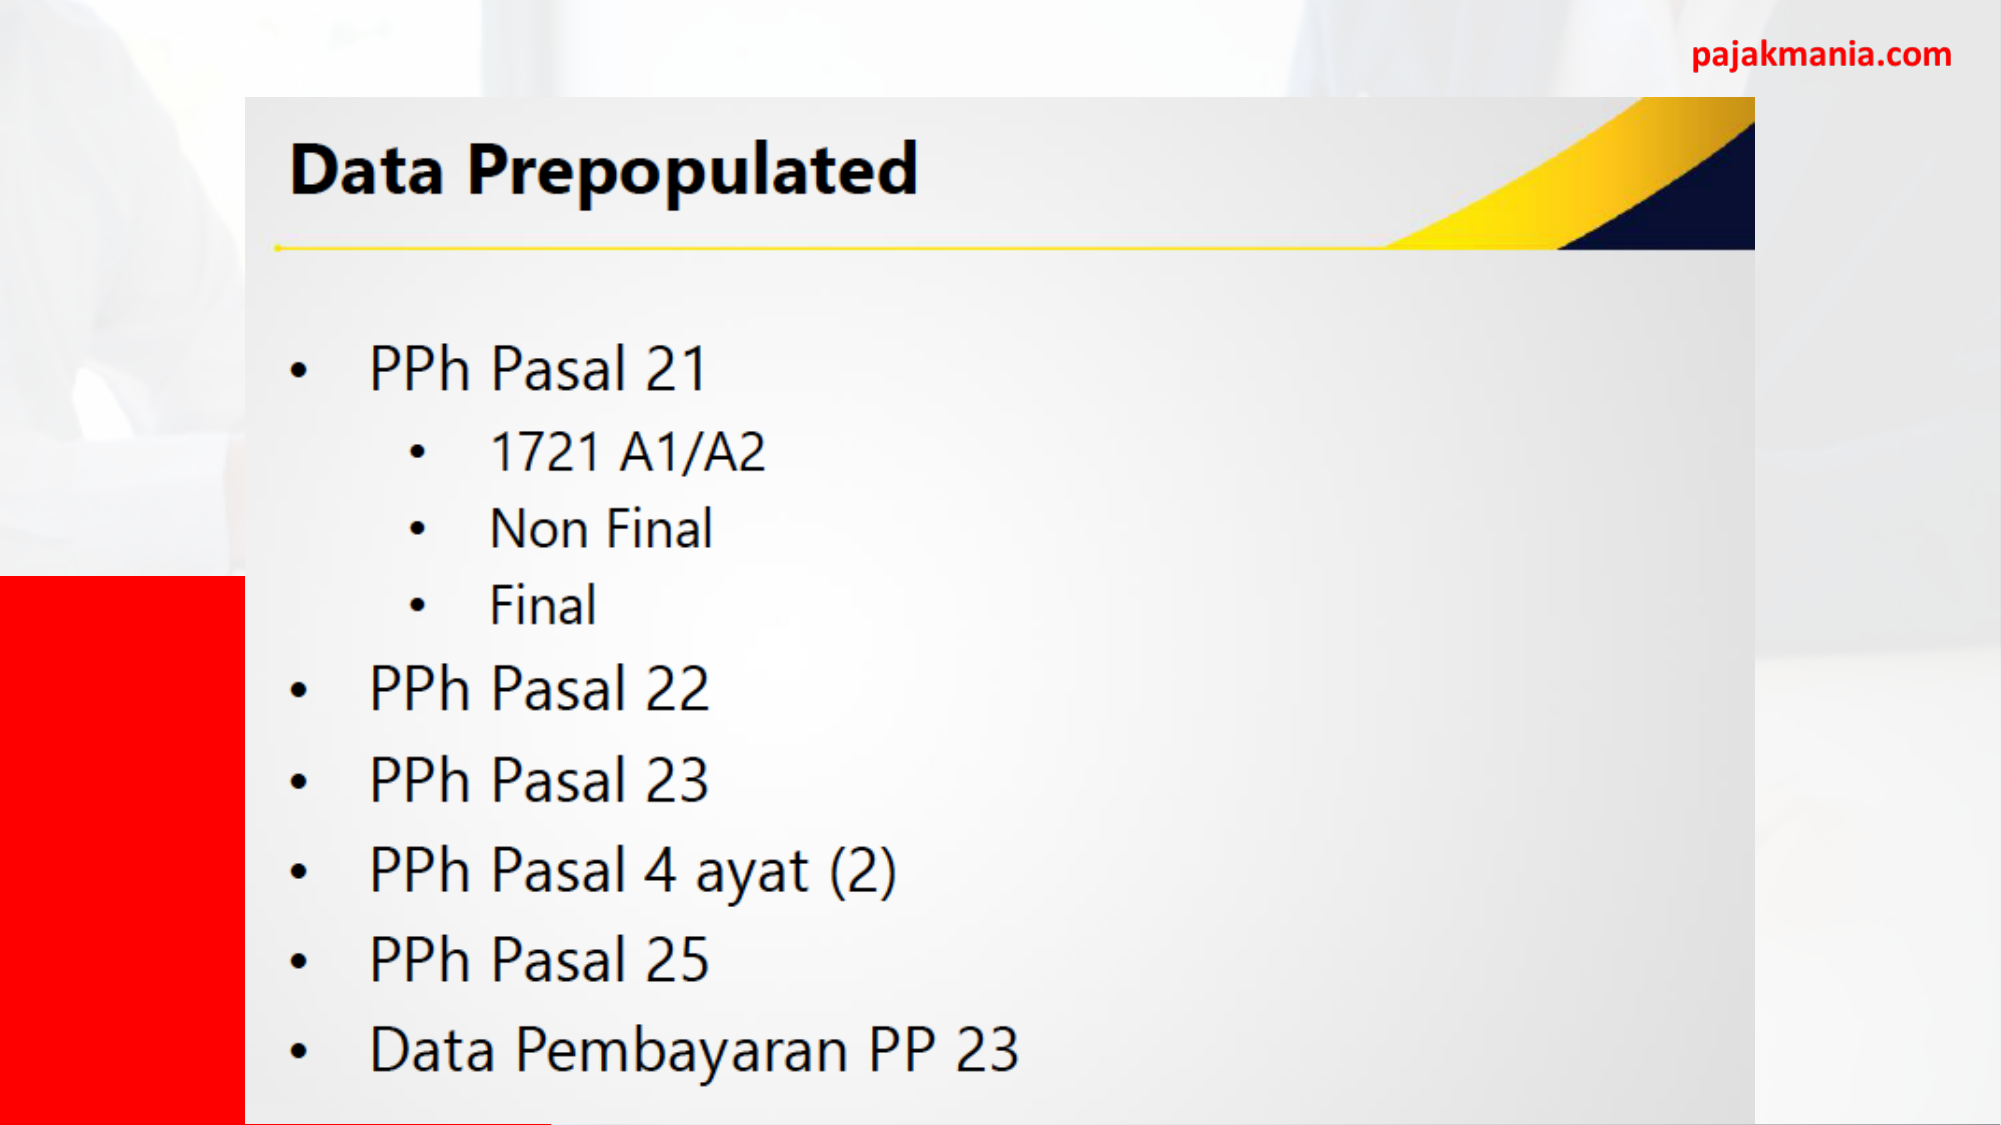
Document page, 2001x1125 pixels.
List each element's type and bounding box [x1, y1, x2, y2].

text_box [0, 0, 2000, 1125]
picture [244, 17, 1975, 1124]
